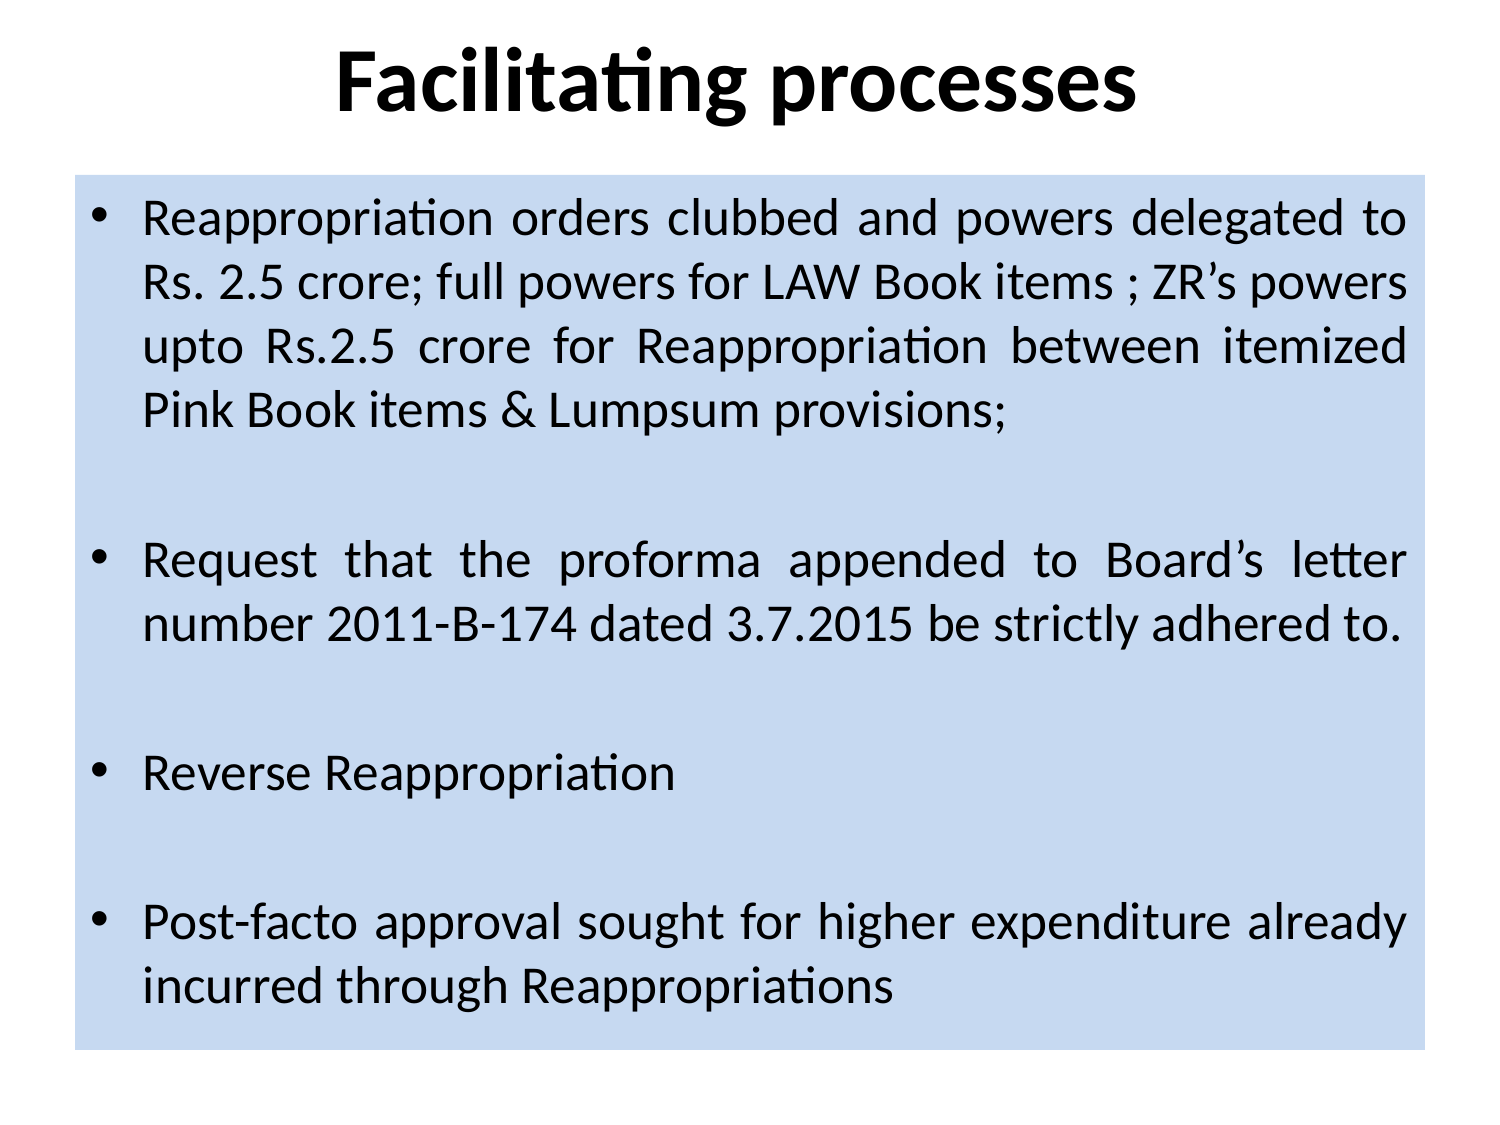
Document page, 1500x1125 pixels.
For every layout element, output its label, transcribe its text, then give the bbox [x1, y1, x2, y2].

list Reappropriation orders clubbed and powers delegated to Rs. 2.5 crore; full powers for LAW Book items ; ZR’s powers upto Rs.2.5 crore for Reappropriation between itemized Pink Book items & Lumpsum provisions; Request that the proforma appended to Board’s letter number 2011-B-174 dated 3.7.2015 be strictly adhered to. Reverse Reappropriation Post-facto approval sought for higher expenditure already incurred through Reappropriations [75, 174, 1425, 1050]
title Facilitating processes [62, 0, 1413, 150]
